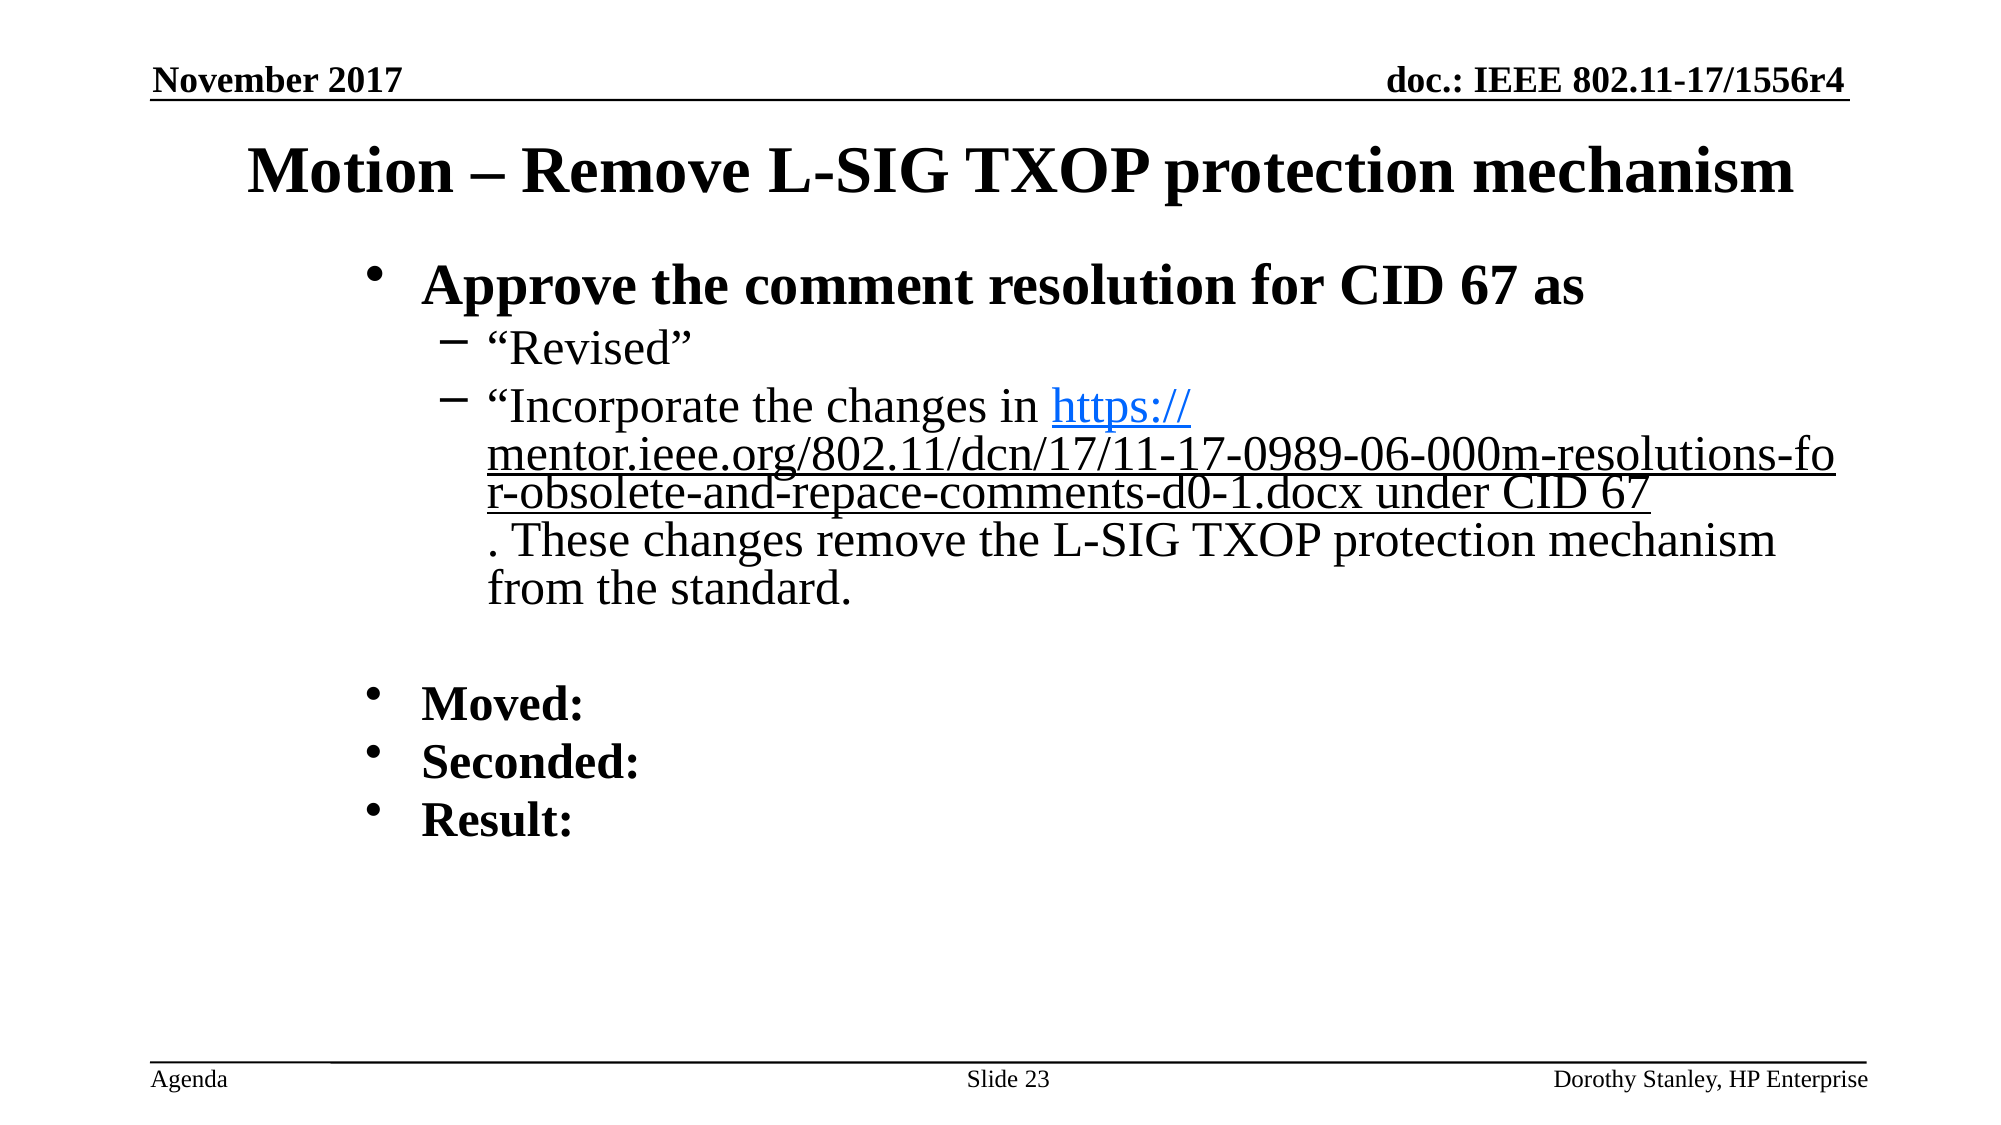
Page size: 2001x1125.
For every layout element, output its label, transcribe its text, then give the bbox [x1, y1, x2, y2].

text_box Motion – Remove L-SIG TXOP protection mechanism [225, 77, 1835, 253]
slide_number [152, 54, 567, 100]
text_box Approve the comment resolution for CID 67 as “Revised” “Incorporate the changes in https://mentor.ieee.org/802.11/dcn/17/11-17-0989-06-000m-resolutions-for-obsolete-and-repace-comments-d0-1.docx under CID 67. These changes remove the L-SIG TXOP protection mechanism from the standard. Moved: Seconded: Result: [349, 252, 1863, 1025]
slide_number Slide 23 [964, 1062, 1053, 1093]
footer Dorothy Stanley, HP Enterprise [1549, 1062, 1869, 1093]
